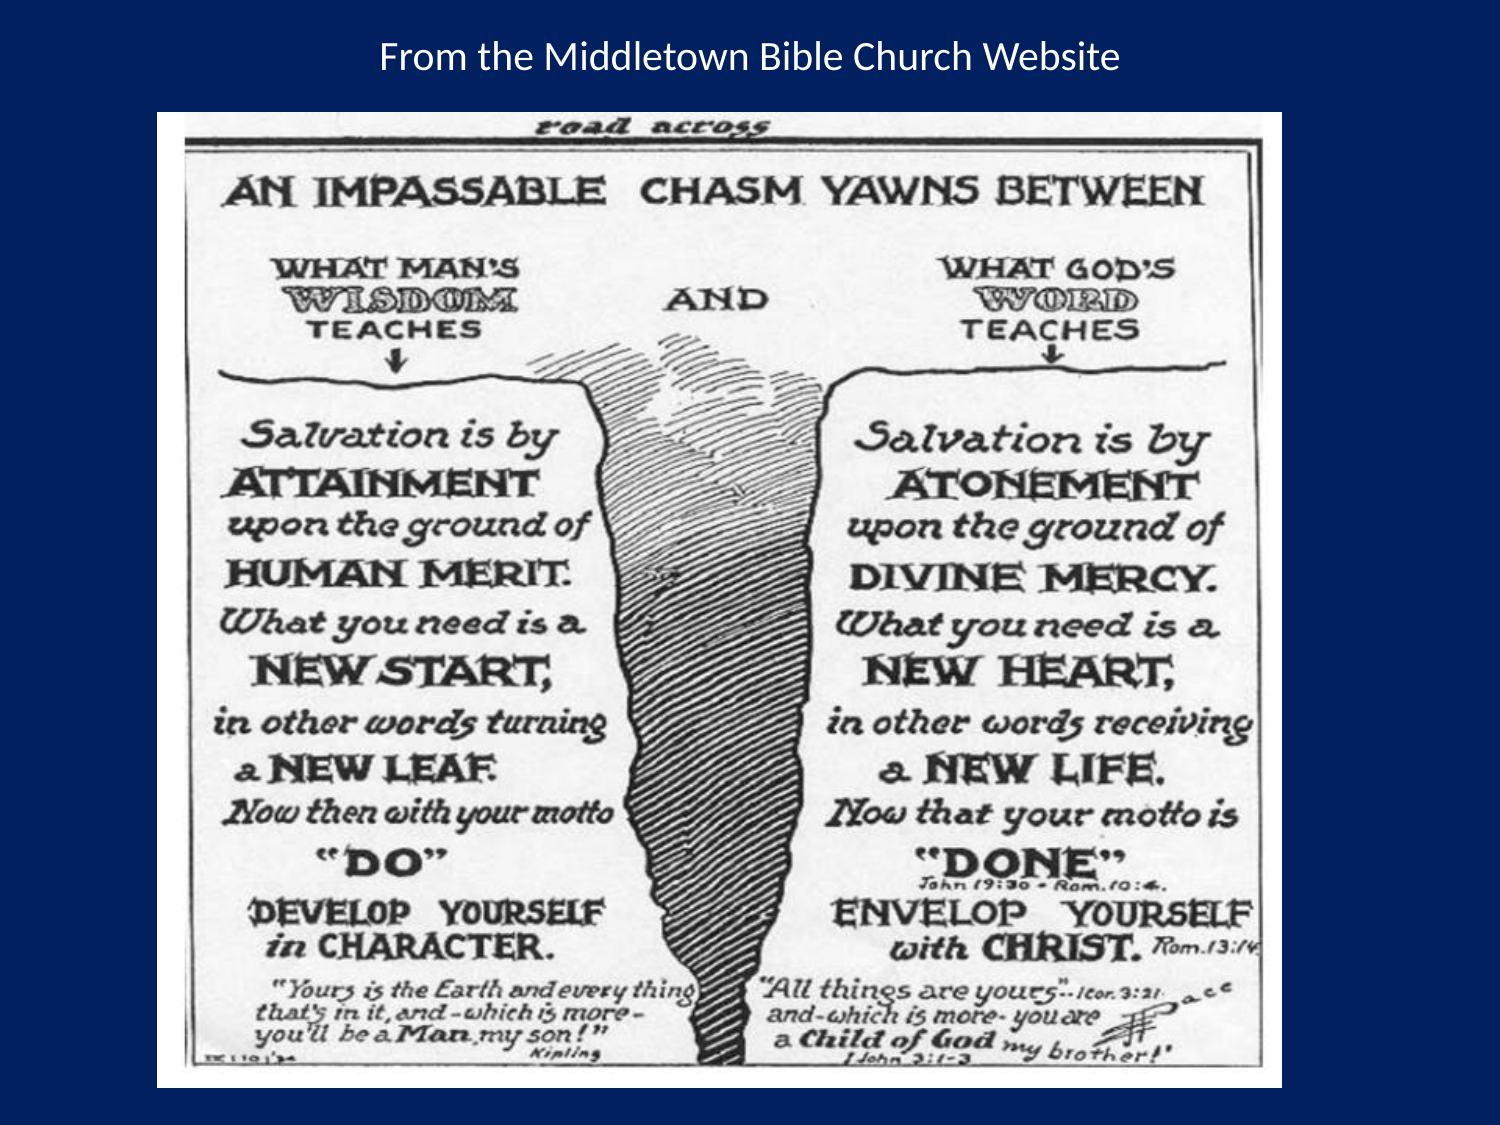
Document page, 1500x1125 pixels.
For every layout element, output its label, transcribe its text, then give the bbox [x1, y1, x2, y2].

picture [157, 112, 1282, 1088]
text_box From the Middletown Bible Church Website [234, 21, 1266, 87]
